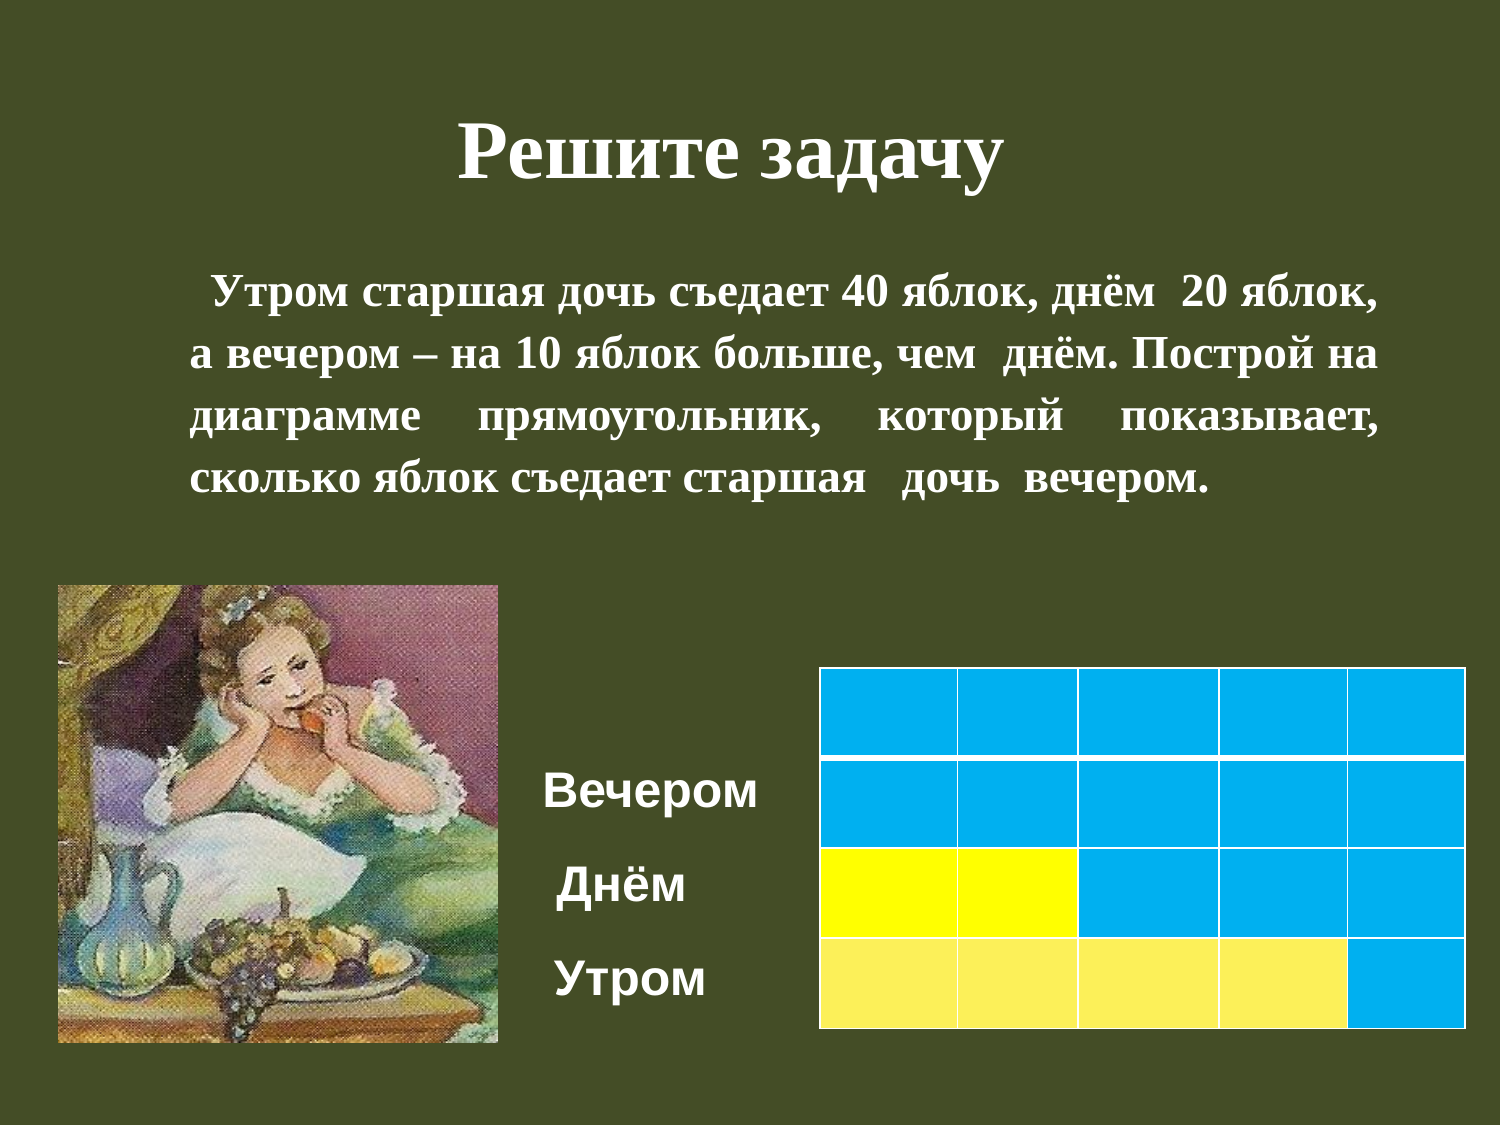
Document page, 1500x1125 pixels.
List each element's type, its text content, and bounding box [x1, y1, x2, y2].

table_header [1220, 669, 1347, 755]
table_cell [1220, 761, 1347, 847]
table_cell [1220, 849, 1347, 937]
table_cell [1348, 939, 1464, 1028]
table_cell [1079, 849, 1218, 937]
table_header [1348, 669, 1464, 755]
table_cell [1220, 939, 1347, 1028]
table_cell [1079, 939, 1218, 1028]
table_header [821, 669, 957, 755]
list Днём [527, 843, 809, 950]
table_cell [821, 761, 957, 847]
table_cell [958, 849, 1077, 937]
table_header [958, 669, 1077, 755]
list Утром [538, 937, 798, 1044]
table_cell [1079, 761, 1218, 847]
table_cell [1348, 761, 1464, 847]
table_cell [821, 849, 957, 937]
table_cell [958, 761, 1077, 847]
title Решите задачу [74, 44, 1426, 233]
table_cell [958, 939, 1077, 1028]
list Утром старшая дочь съедает 40 яблок, днём 20 яблок, а вечером – на 10 яблок больше, чем днём. Построй на диаграмме прямоугольник, который показывает, сколько яблок съедает старшая дочь вечером. [70, 245, 1395, 572]
table_cell [821, 939, 957, 1028]
picture [58, 585, 498, 1044]
table_cell [1348, 849, 1464, 937]
list Вечером [527, 749, 798, 843]
table_header [1079, 669, 1218, 755]
